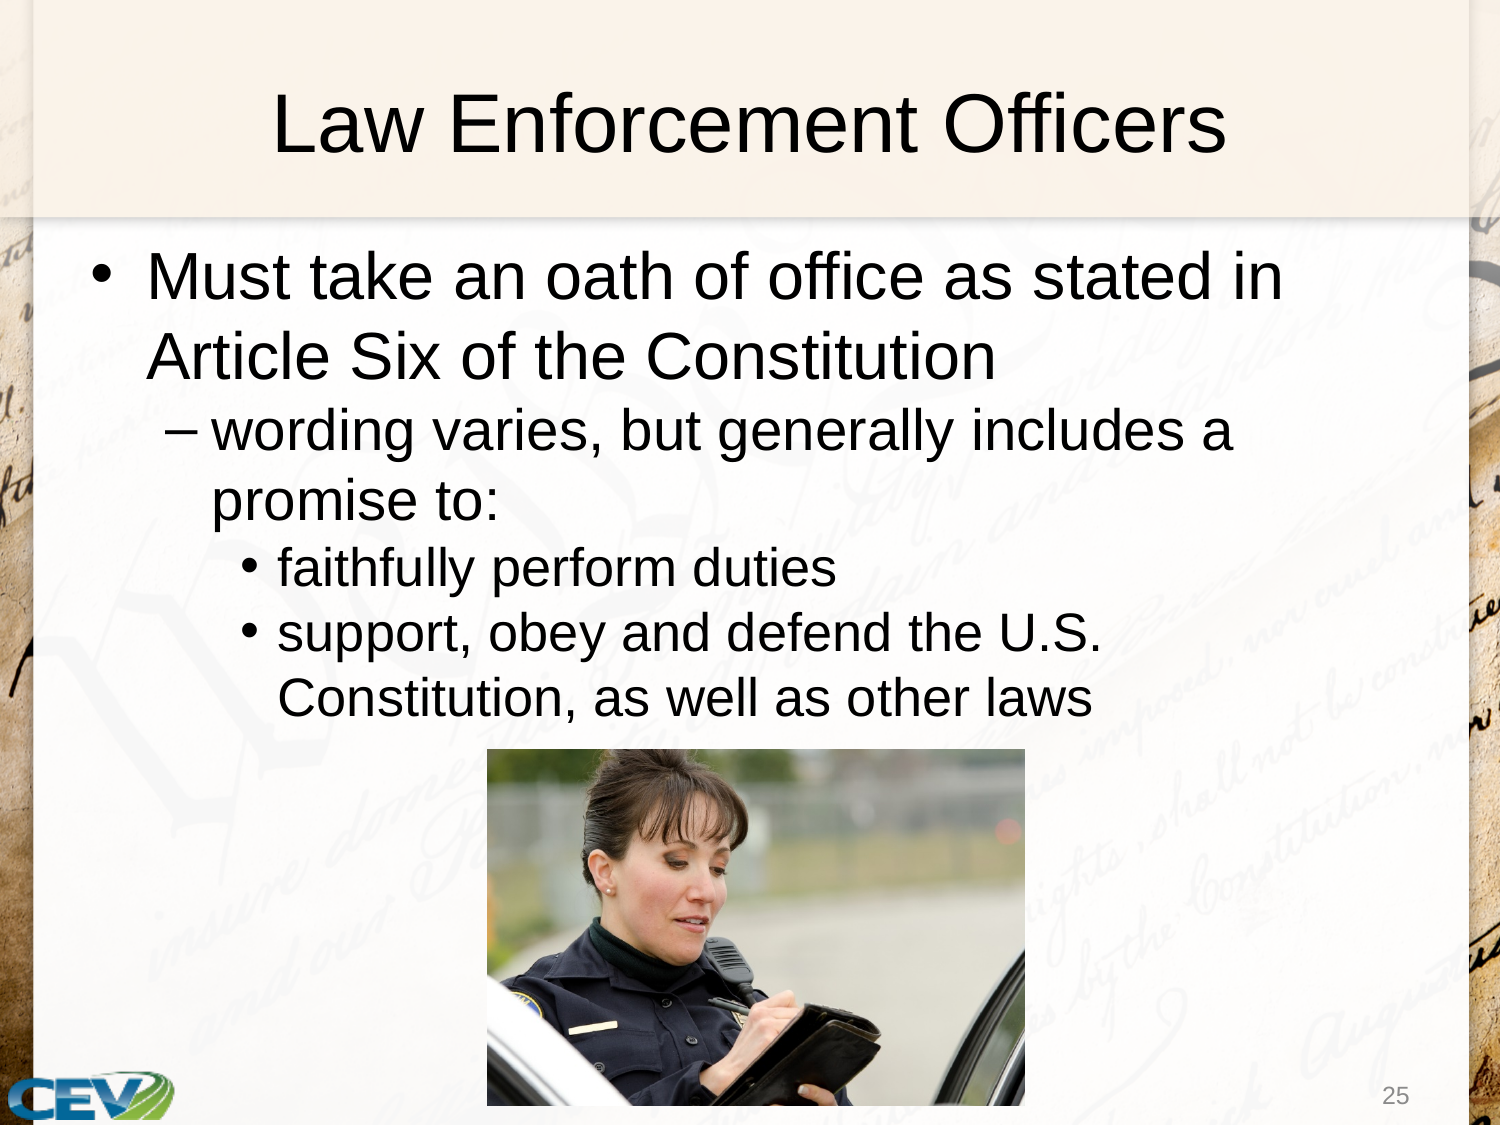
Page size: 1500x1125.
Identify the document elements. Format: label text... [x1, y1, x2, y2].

picture [0, 0, 1500, 1125]
slide_number 25 [1074, 1065, 1425, 1125]
list Must take an oath of office as stated in Article Six of the Constitution wording varies, but generally includes a promise to: faithfully perform duties support, obey and defend the U.S. Constitution, as well as other laws [75, 224, 1425, 1063]
title Law Enforcement Officers [75, 24, 1425, 213]
